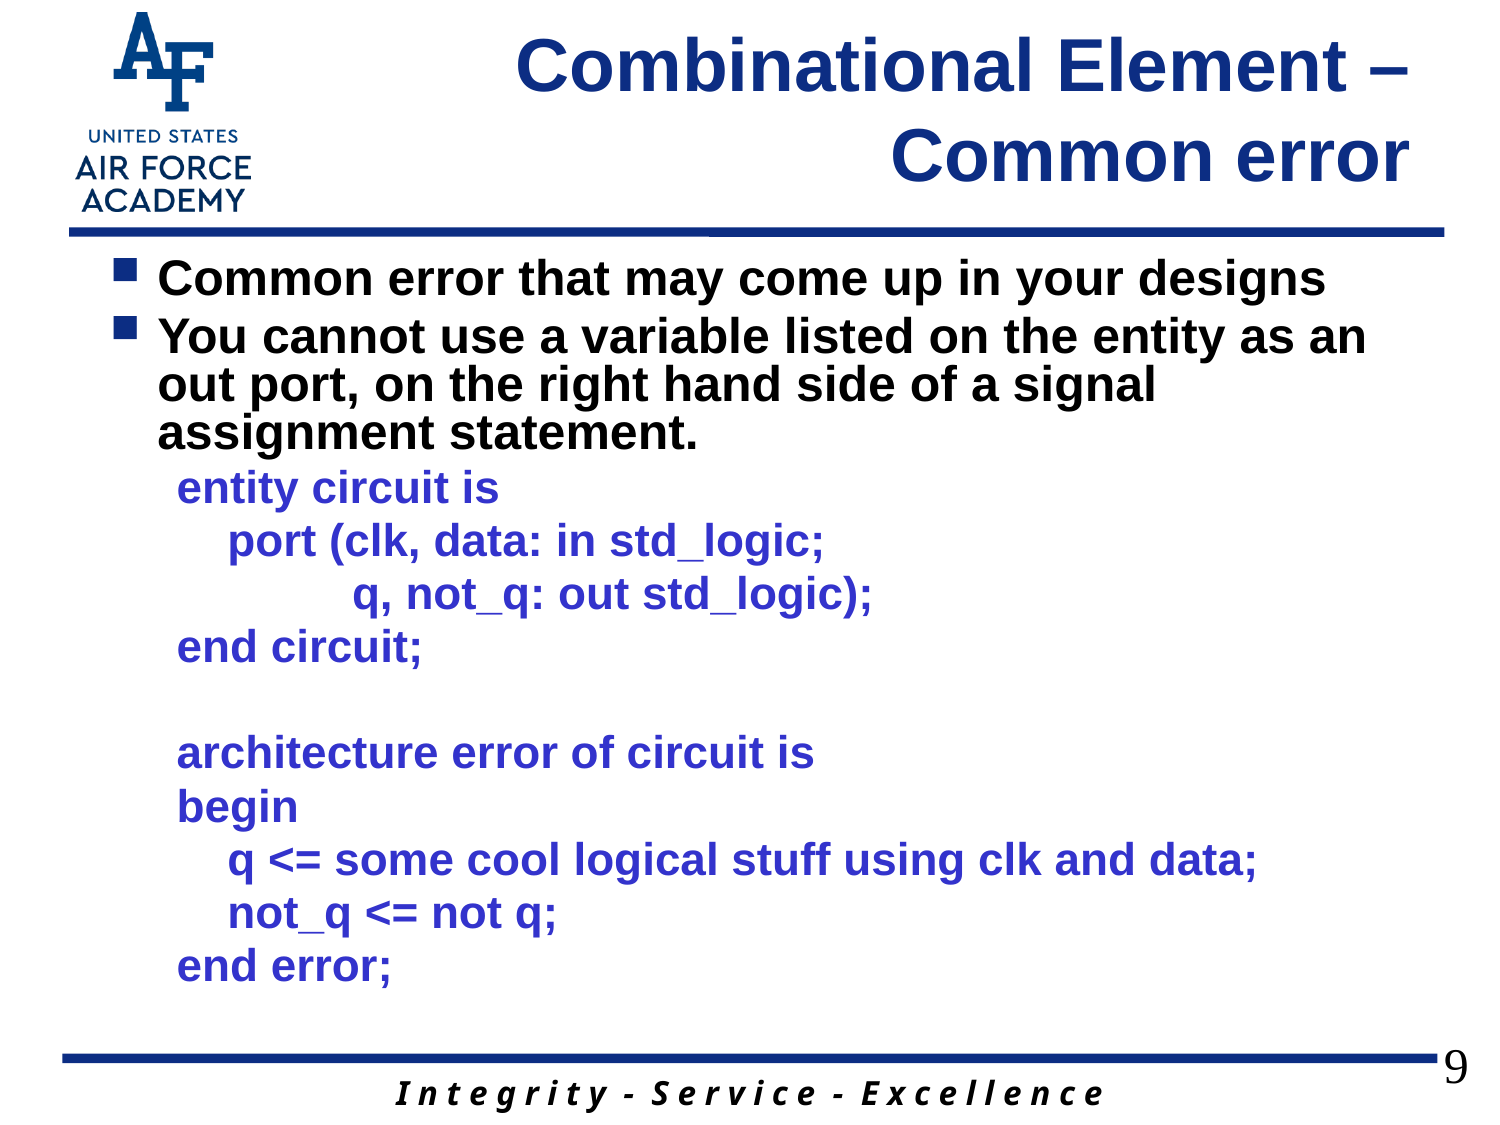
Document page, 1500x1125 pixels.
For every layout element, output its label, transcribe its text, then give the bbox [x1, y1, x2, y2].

title Combinational Element – Common error [313, 12, 1427, 201]
slide_number 9 [1133, 1025, 1484, 1105]
picture [75, 12, 251, 212]
list Common error that may come up in your designs You cannot use a variable listed on the entity as an out port, on the right hand side of a signal assignment statement. entity circuit is port (clk, data: in std_logic; q, not_q: out std_logic); end circuit; architecture error of circuit is begin q <= some cool logical stuff using clk and data; not_q <= not q; end error; [95, 249, 1430, 960]
